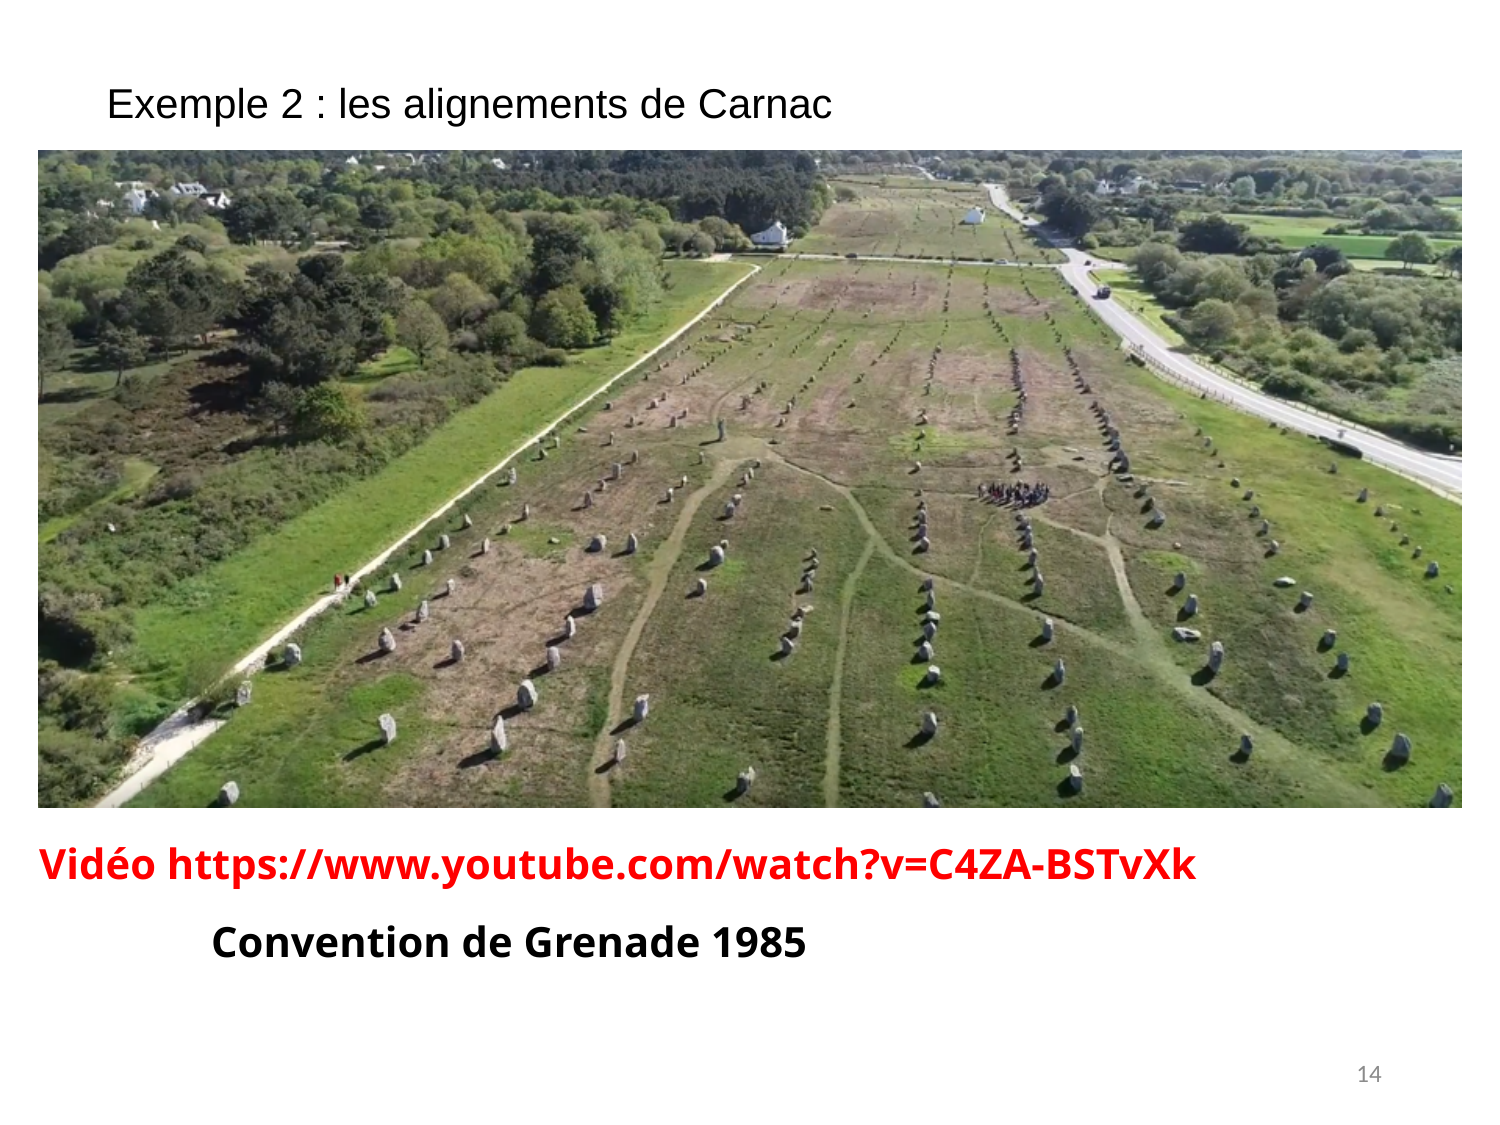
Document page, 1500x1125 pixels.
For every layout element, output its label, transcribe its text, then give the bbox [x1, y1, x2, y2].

text_box Exemple 2 : les alignements de Carnac [91, 69, 1255, 135]
slide_number 14 [1059, 1042, 1397, 1103]
picture [38, 150, 1462, 808]
text_box Convention de Grenade 1985 [196, 908, 1026, 974]
text_box Vidéo https://www.youtube.com/watch?v=C4ZA-BSTvXk [24, 823, 1462, 896]
